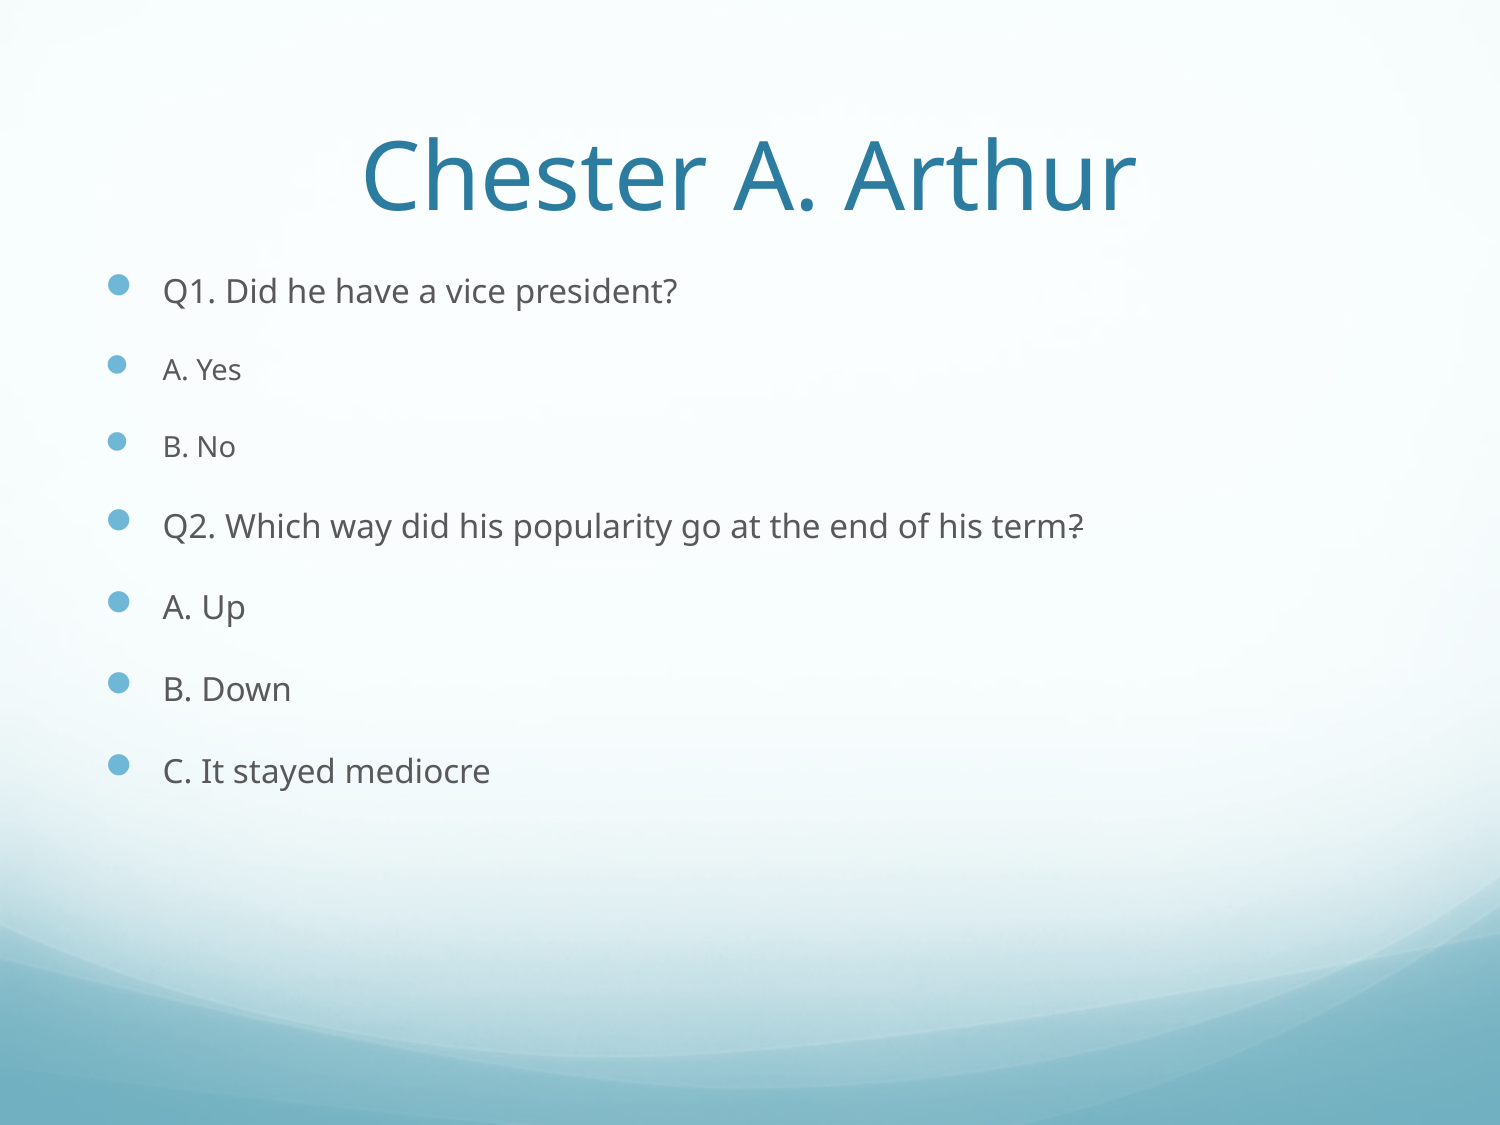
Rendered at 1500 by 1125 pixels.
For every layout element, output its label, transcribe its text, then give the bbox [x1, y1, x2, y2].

title Chester A. Arthur [90, 17, 1410, 237]
list Q1. Did he have a vice president? A. Yes B. No Q2. Which way did his popularity go at the end of his term? A. Up B. Down C. It stayed mediocre [90, 262, 1410, 975]
